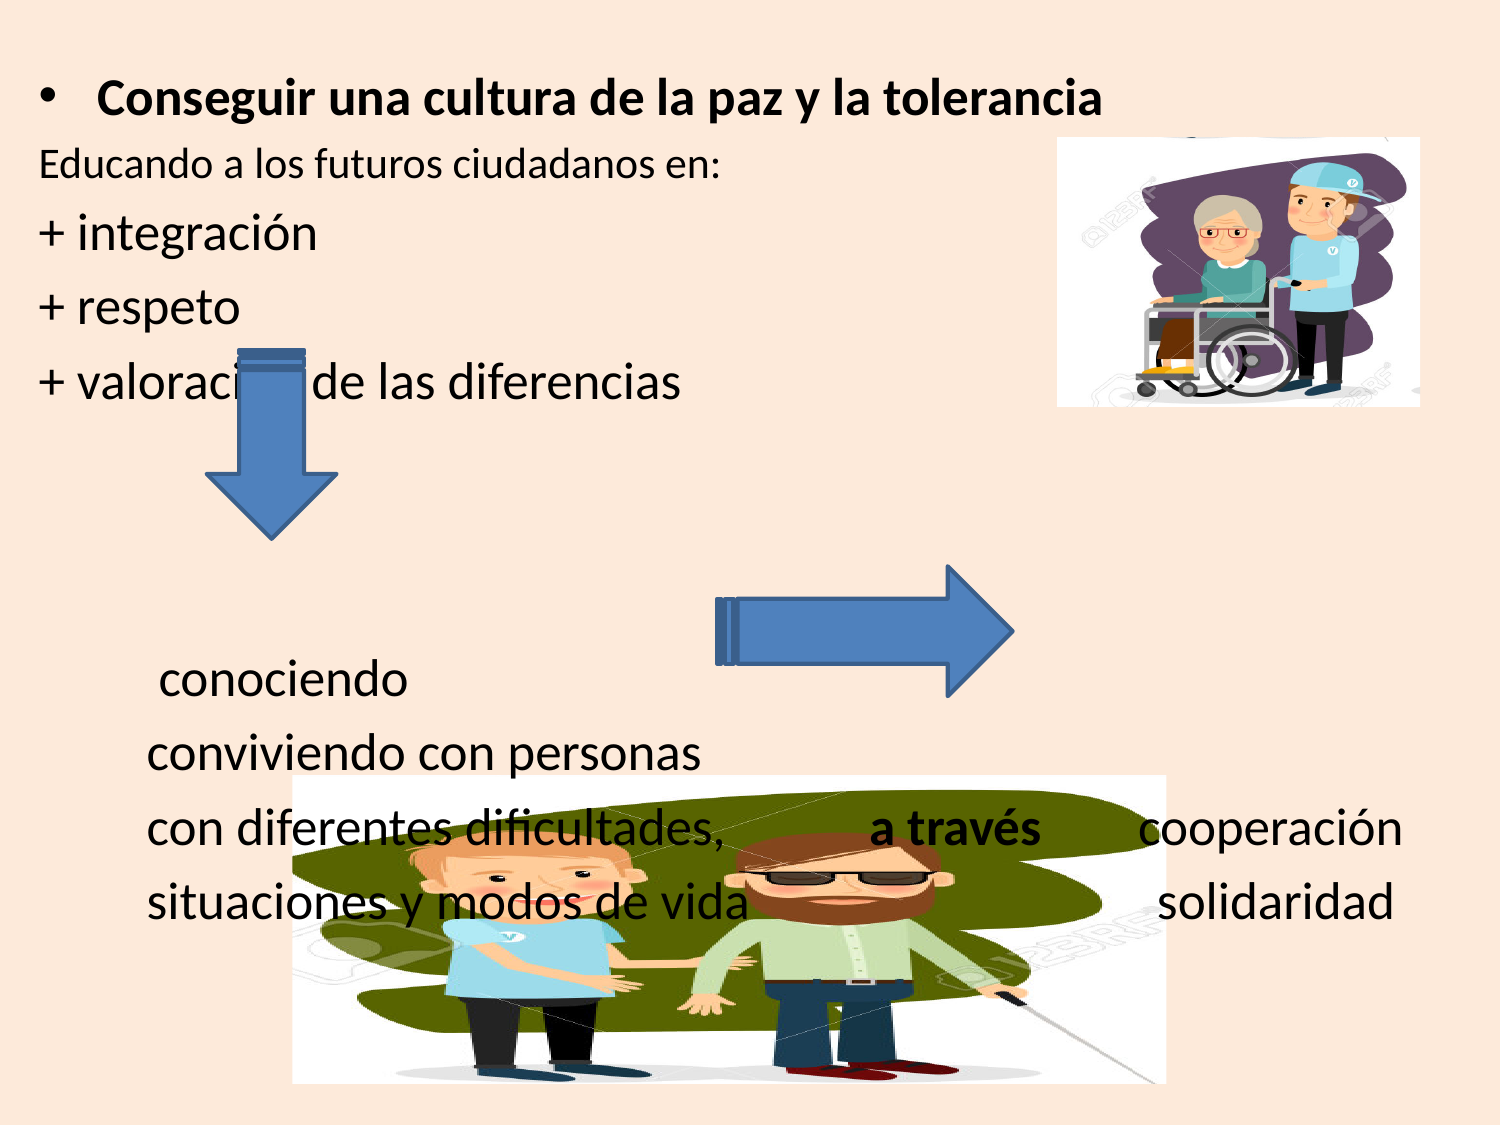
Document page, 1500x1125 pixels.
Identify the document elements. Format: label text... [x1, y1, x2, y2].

picture [1056, 136, 1421, 407]
text_box [204, 348, 339, 541]
list Conseguir una cultura de la paz y la tolerancia Educando a los futuros ciudadanos en: + integración + respeto + valoración de las diferencias conociendo conviviendo con personas con diferentes dificultades, a través cooperación situaciones y modos de vida solidaridad [23, 54, 1483, 1102]
picture [291, 774, 1167, 1084]
